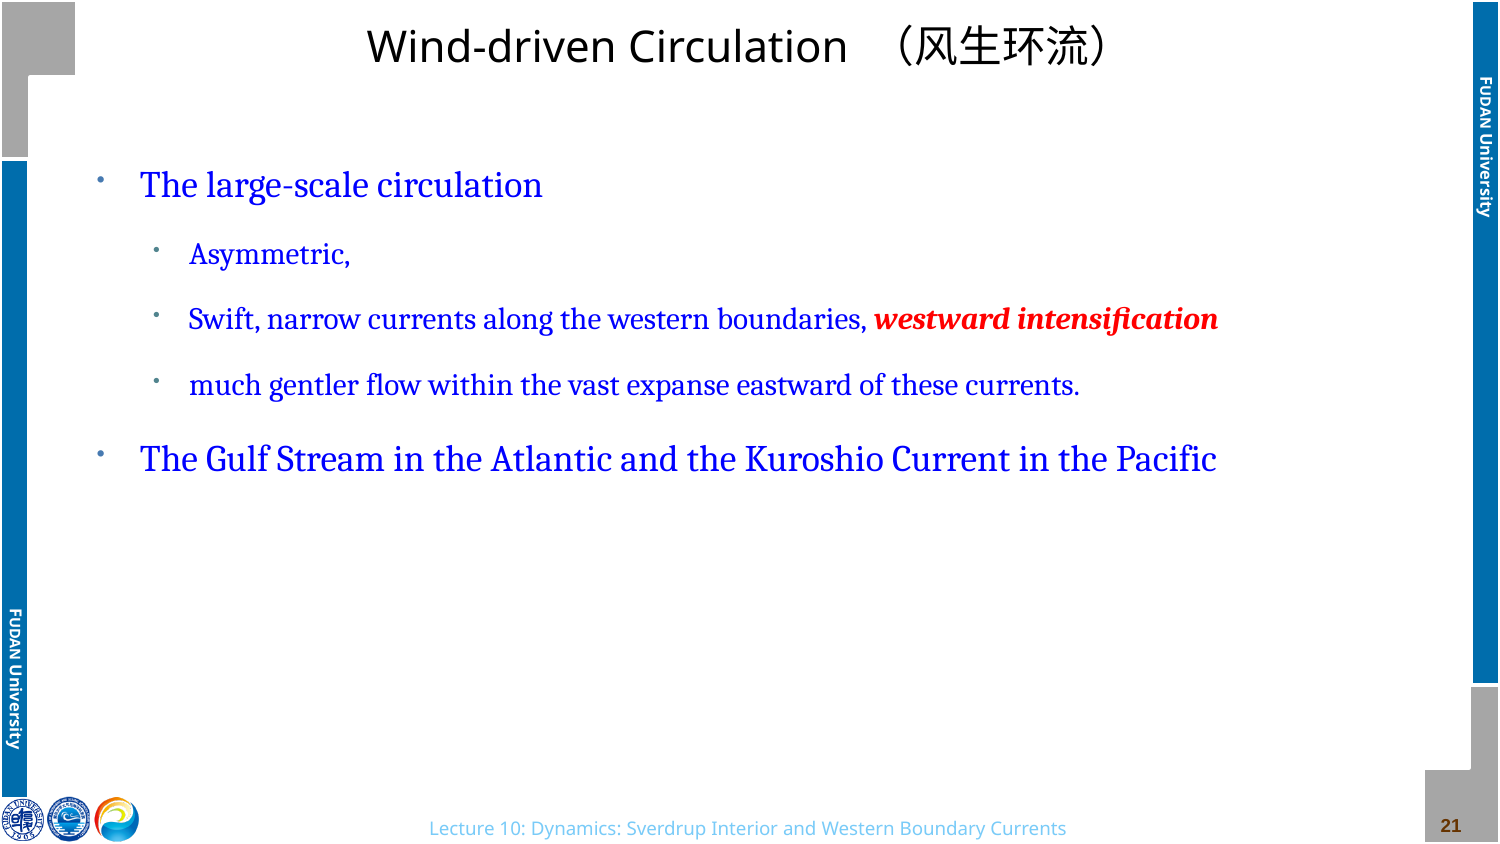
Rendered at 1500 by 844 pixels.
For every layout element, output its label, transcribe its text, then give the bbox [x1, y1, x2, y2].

title Wind-driven Circulation （风生环流） [243, 23, 1257, 68]
picture [0, 797, 44, 841]
list The large-scale circulation Asymmetric, Swift, narrow currents along the western boundaries, westward intensification much gentler flow within the vast expanse eastward of these currents. The Gulf Stream in the Atlantic and the Kuroshio Current in the Pacific [82, 129, 1418, 553]
picture [47, 794, 90, 842]
picture [94, 797, 139, 842]
